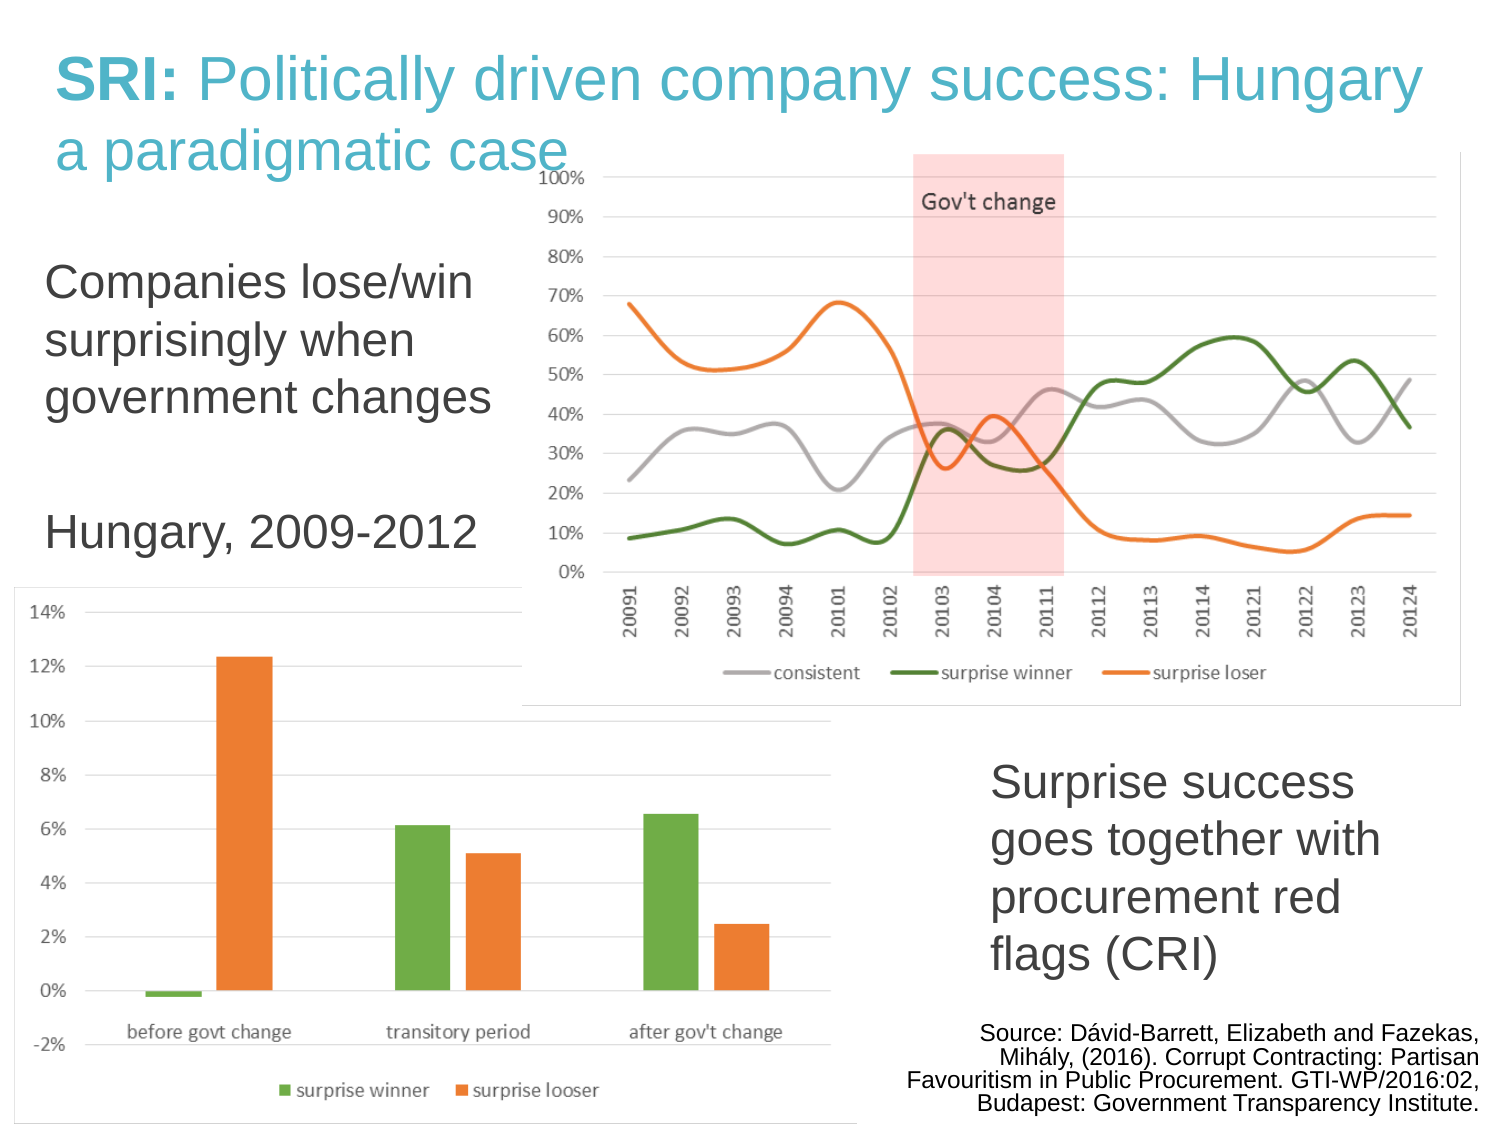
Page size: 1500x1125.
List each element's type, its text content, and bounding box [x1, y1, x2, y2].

text_box Source: Dávid-Barrett, Elizabeth and Fazekas, Mihály, (2016). Corrupt Contracting: Partisan Favouritism in Public Procurement. GTI-WP/2016:02, Budapest: Government Transparency Institute. [891, 1015, 1495, 1125]
text_box Surprise success goes together with procurement red flags (CRI) [975, 742, 1428, 1004]
picture [13, 152, 1462, 1125]
list Companies lose/win surprisingly when government changes Hungary, 2009-2012 [29, 243, 516, 584]
title SRI: Politically driven company success: Hungary a paradigmatic case [40, 20, 1473, 200]
